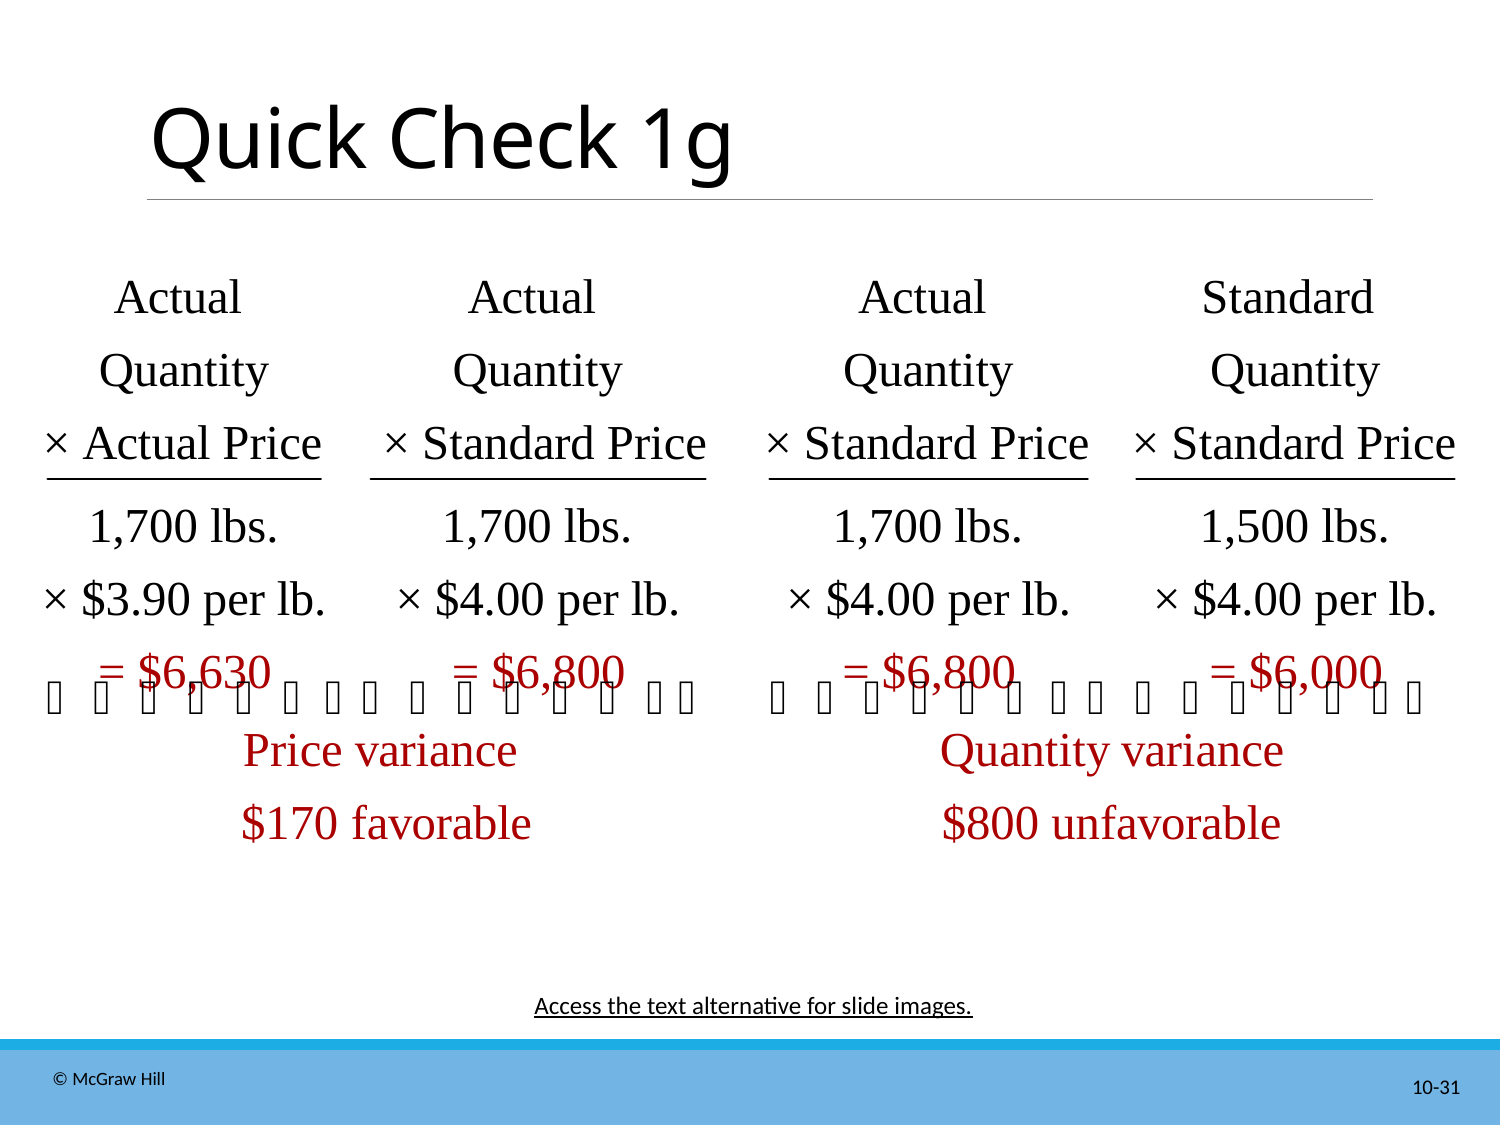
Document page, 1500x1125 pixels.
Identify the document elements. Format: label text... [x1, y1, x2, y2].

list Access the text alternative for slide images. [491, 982, 1016, 1033]
title Quick Check 1g [134, 24, 1373, 194]
picture [37, 263, 1463, 862]
